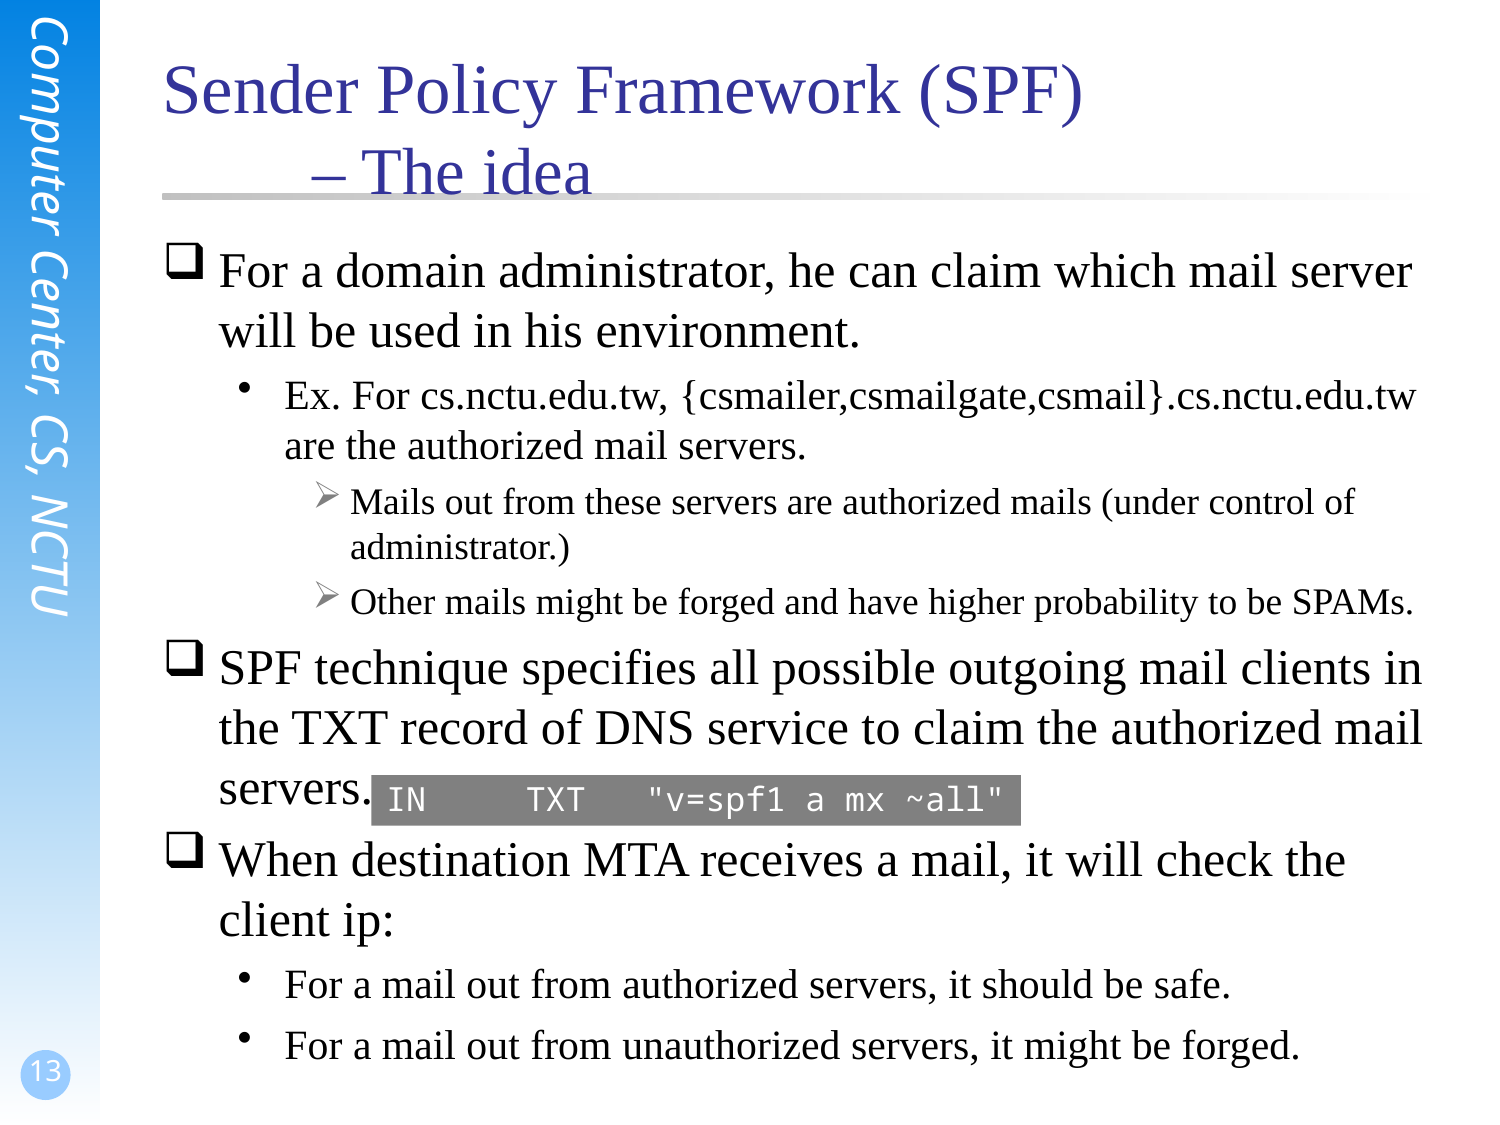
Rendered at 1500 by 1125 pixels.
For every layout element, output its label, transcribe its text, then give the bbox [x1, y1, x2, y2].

text_box IN TXT "v=spf1 a mx ~all" [371, 775, 1021, 826]
list For a domain administrator, he can claim which mail server will be used in his environment. Ex. For cs.nctu.edu.tw, {csmailer,csmailgate,csmail}.cs.nctu.edu.tw are the authorized mail servers. Mails out from these servers are authorized mails (under control of administrator.) Other mails might be forged and have higher probability to be SPAMs. SPF technique specifies all possible outgoing mail clients in the TXT record of DNS service to claim the authorized mail servers. When destination MTA receives a mail, it will check the client ip: For a mail out from authorized servers, it should be safe. For a mail out from unauthorized servers, it might be forged. [162, 237, 1438, 1000]
title Sender Policy Framework (SPF) – The idea [162, 42, 1438, 231]
